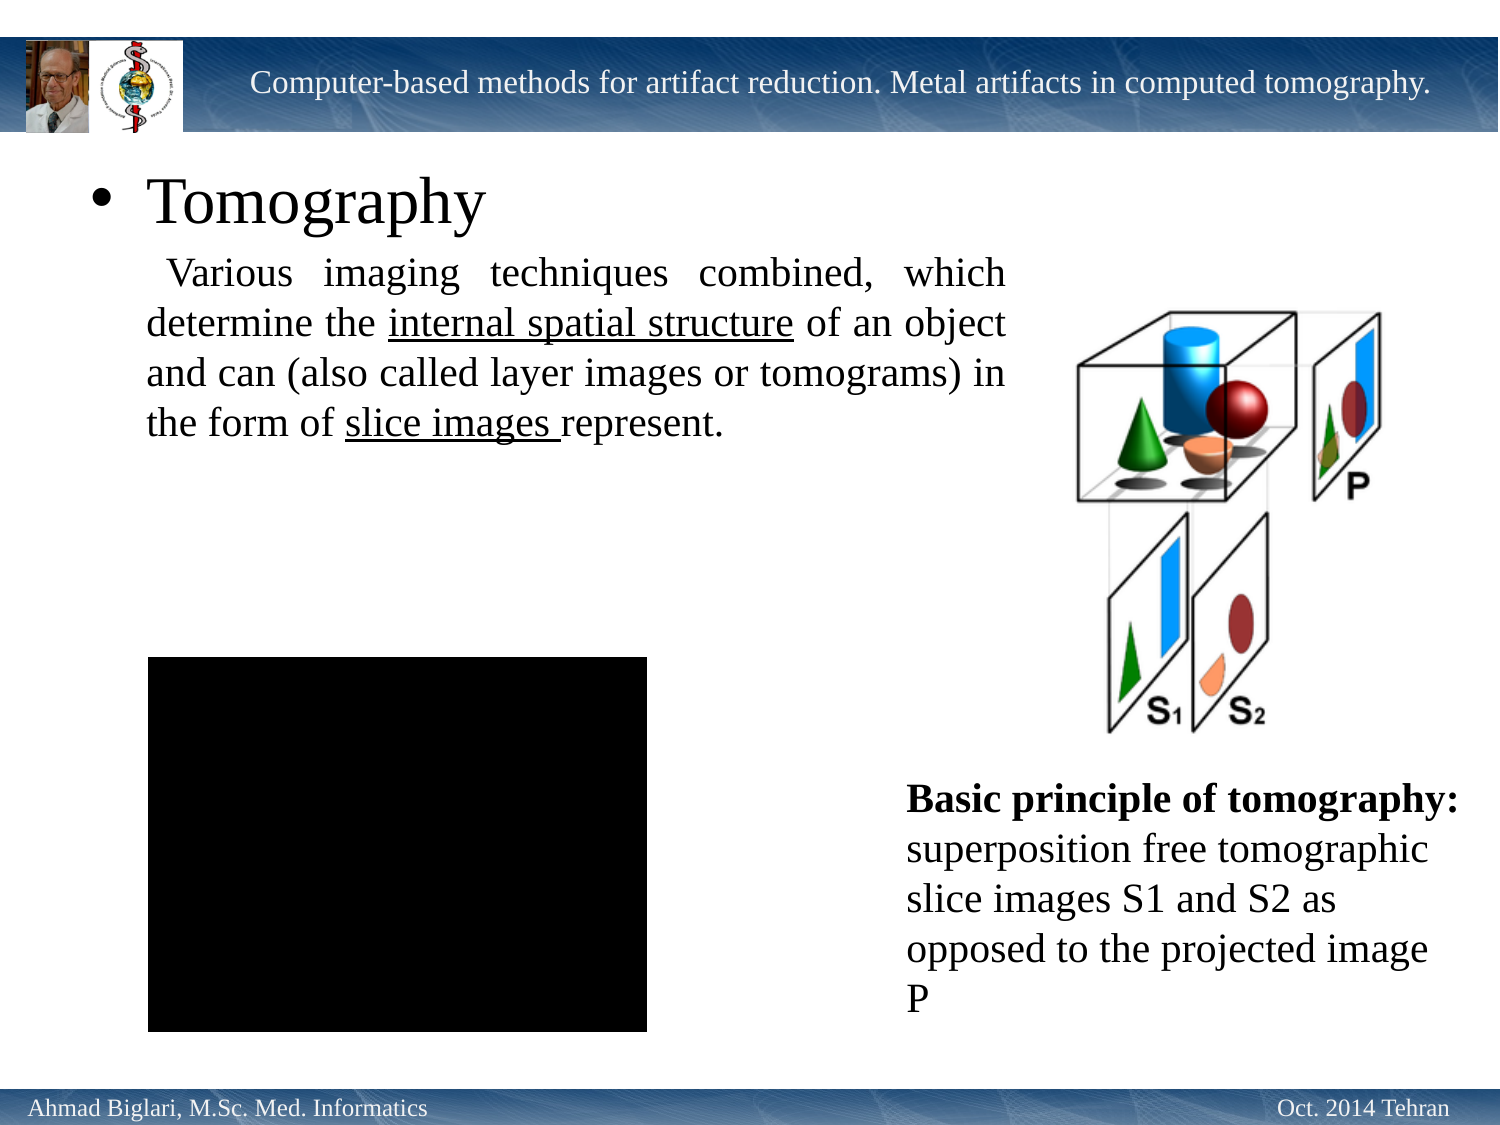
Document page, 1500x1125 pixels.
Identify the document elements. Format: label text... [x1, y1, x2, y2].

list Tomography Various imaging techniques combined, which determine the internal spatial structure of an object and can (also called layer images or tomograms) in the form of slice images represent. [75, 149, 1022, 563]
picture [0, 37, 1498, 133]
picture [0, 1089, 1500, 1125]
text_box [147, 656, 648, 1033]
picture [1056, 278, 1402, 766]
text_box Basic principle of tomography: superposition free tomographic slice images S1 and S2 as opposed to the projected image P [891, 763, 1477, 1029]
